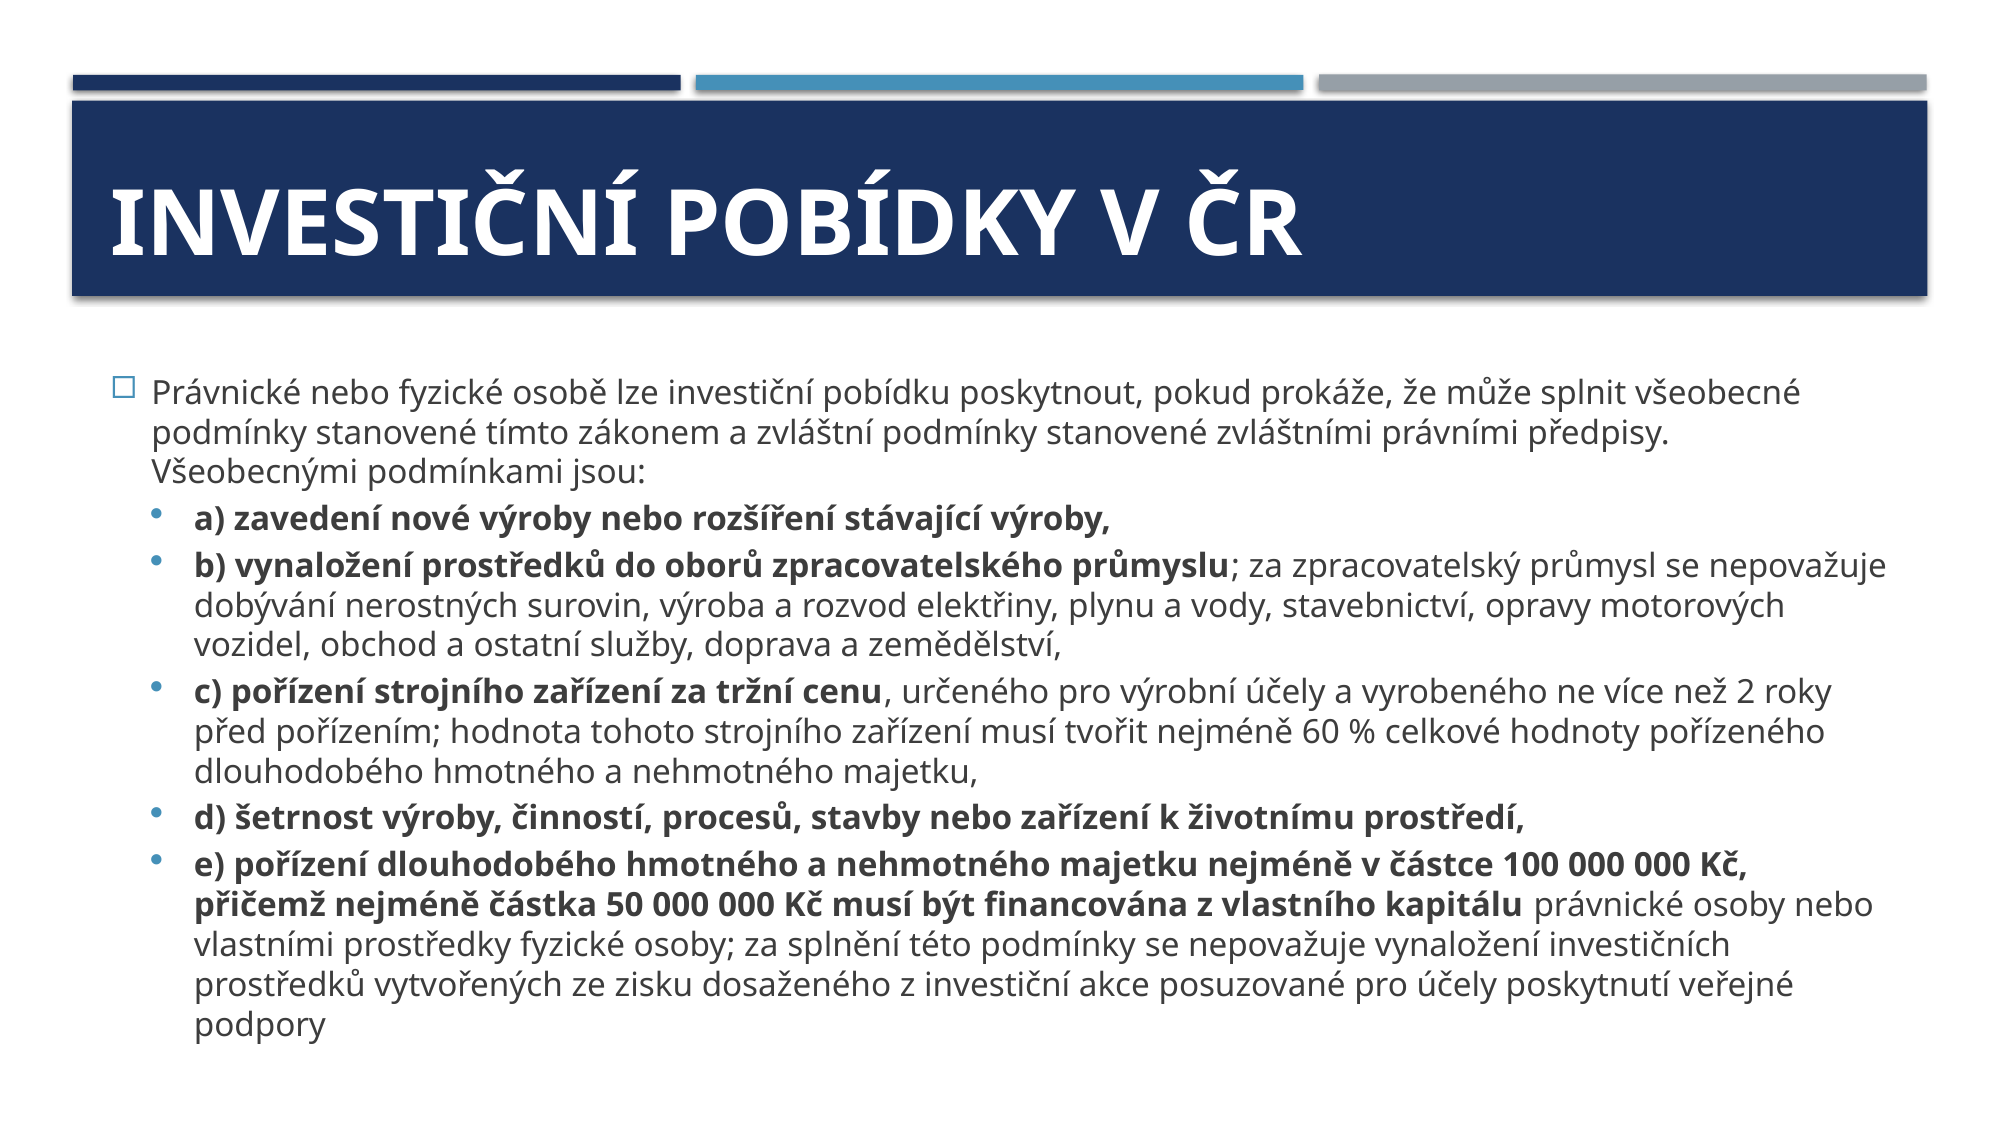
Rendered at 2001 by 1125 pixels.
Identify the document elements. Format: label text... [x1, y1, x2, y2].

list Právnické nebo fyzické osobě lze investiční pobídku poskytnout, pokud prokáže, že může splnit všeobecné podmínky stanovené tímto zákonem a zvláštní podmínky stanovené zvláštními právními předpisy. Všeobecnými podmínkami jsou: a) zavedení nové výroby nebo rozšíření stávající výroby, b) vynaložení prostředků do oborů zpracovatelského průmyslu; za zpracovatelský průmysl se nepovažuje dobývání nerostných surovin, výroba a rozvod elektřiny, plynu a vody, stavebnictví, opravy motorových vozidel, obchod a ostatní služby, doprava a zemědělství, c) pořízení strojního zařízení za tržní cenu, určeného pro výrobní účely a vyrobeného ne více než 2 roky před pořízením; hodnota tohoto strojního zařízení musí tvořit nejméně 60 % celkové hodnoty pořízeného dlouhodobého hmotného a nehmotného majetku, d) šetrnost výroby, činností, procesů, stavby nebo zařízení k životnímu prostředí, e) pořízení dlouhodobého hmotného a nehmotného majetku nejméně v částce 100 000 000 Kč, přičemž nejméně částka 50 000 000 Kč musí být financována z vlastního kapitálu právnické osoby nebo vlastními prostředky fyzické osoby; za splnění této podmínky se nepovažuje vynaložení investičních prostředků vytvořených ze zisku dosaženého z investiční akce posuzované pro účely poskytnutí veřejné podpory [95, 357, 1905, 1056]
title Investiční pobídky v ČR [95, 115, 1905, 282]
